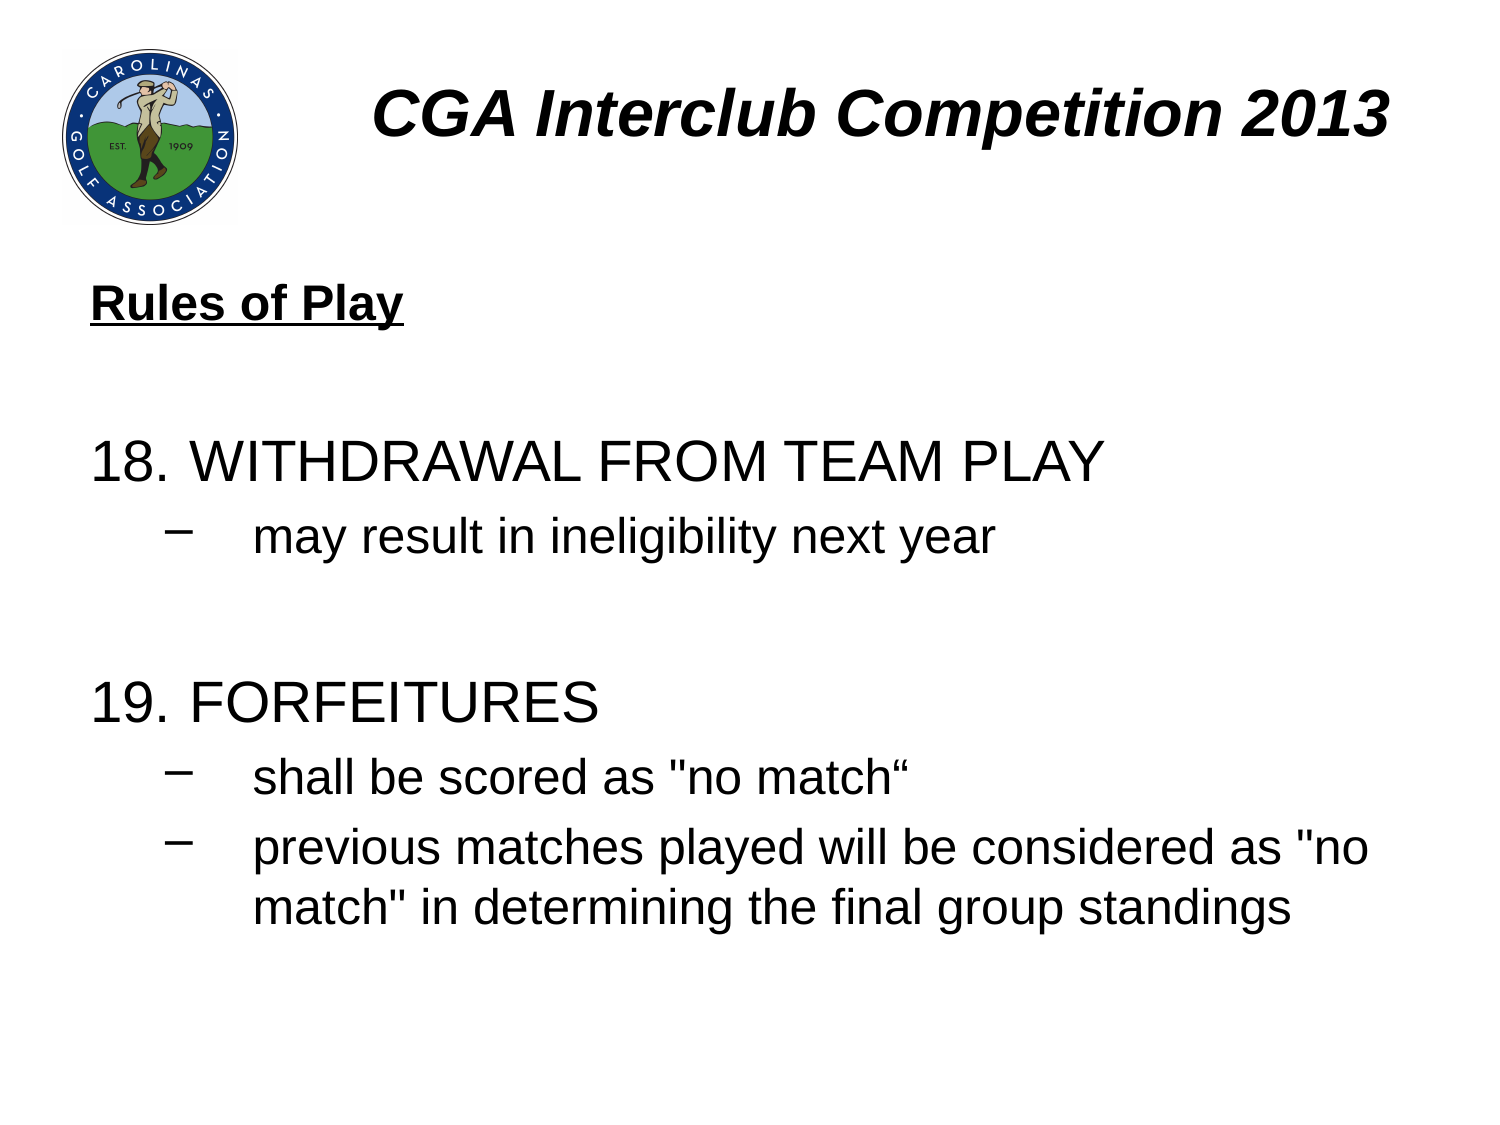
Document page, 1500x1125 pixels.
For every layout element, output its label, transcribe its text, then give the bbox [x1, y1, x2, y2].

list Rules of Play WITHDRAWAL FROM TEAM PLAY may result in ineligibility next year FORFEITURES shall be scored as "no match“ previous matches played will be considered as "no match" in determining the final group standings [74, 262, 1426, 963]
text_box CGA Interclub Competition 2013 [337, 62, 1425, 158]
picture [62, 49, 238, 226]
